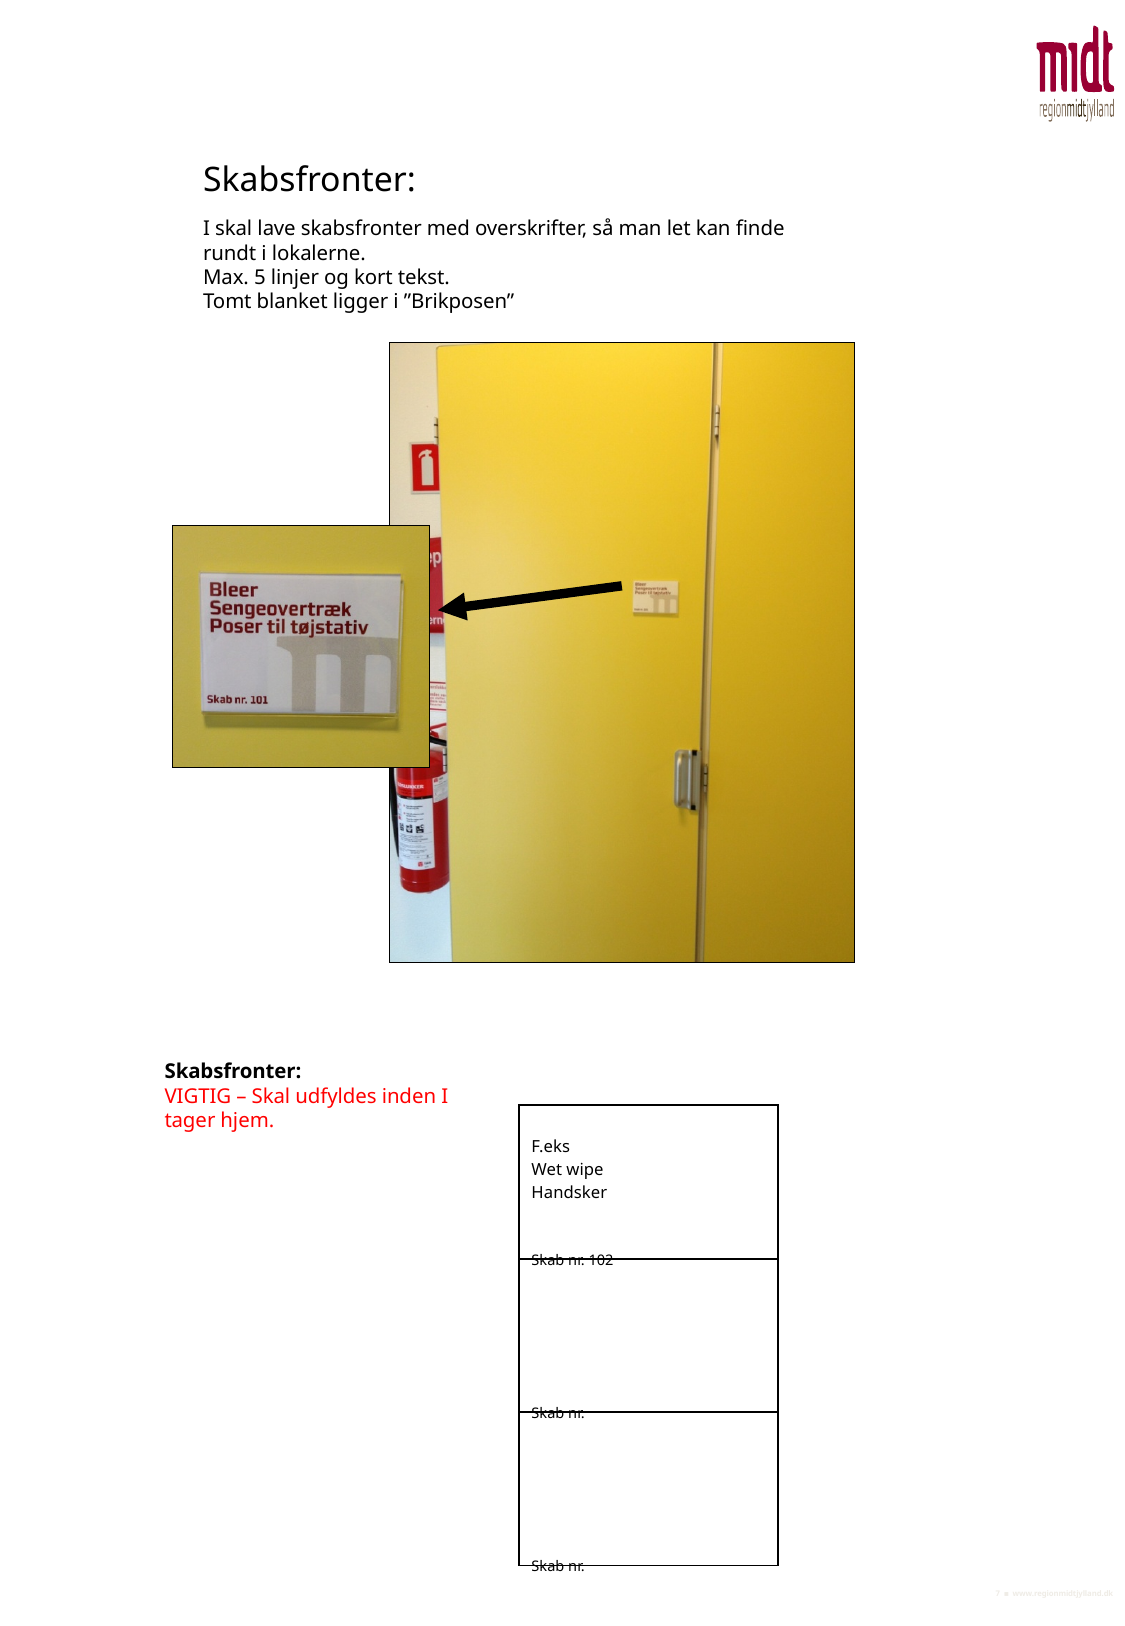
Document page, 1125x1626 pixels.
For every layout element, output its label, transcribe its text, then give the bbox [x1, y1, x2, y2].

text_box I skal lave skabsfronter med overskrifter, så man let kan finde rundt i lokalerne. Max. 5 linjer og kort tekst. Tomt blanket ligger i ”Brikposen” [188, 207, 851, 320]
table_header F.eks Wet wipe Handsker Skab nr. 102 [520, 1106, 777, 1258]
text_box Skabsfronter: VIGTIG – Skal udfyldes inden I tager hjem. [149, 1051, 504, 1139]
picture [171, 342, 855, 962]
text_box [437, 585, 622, 611]
text_box Skabsfronter: [188, 150, 736, 207]
table_cell Skab nr. [520, 1260, 777, 1411]
table_cell Skab nr. [520, 1413, 777, 1565]
